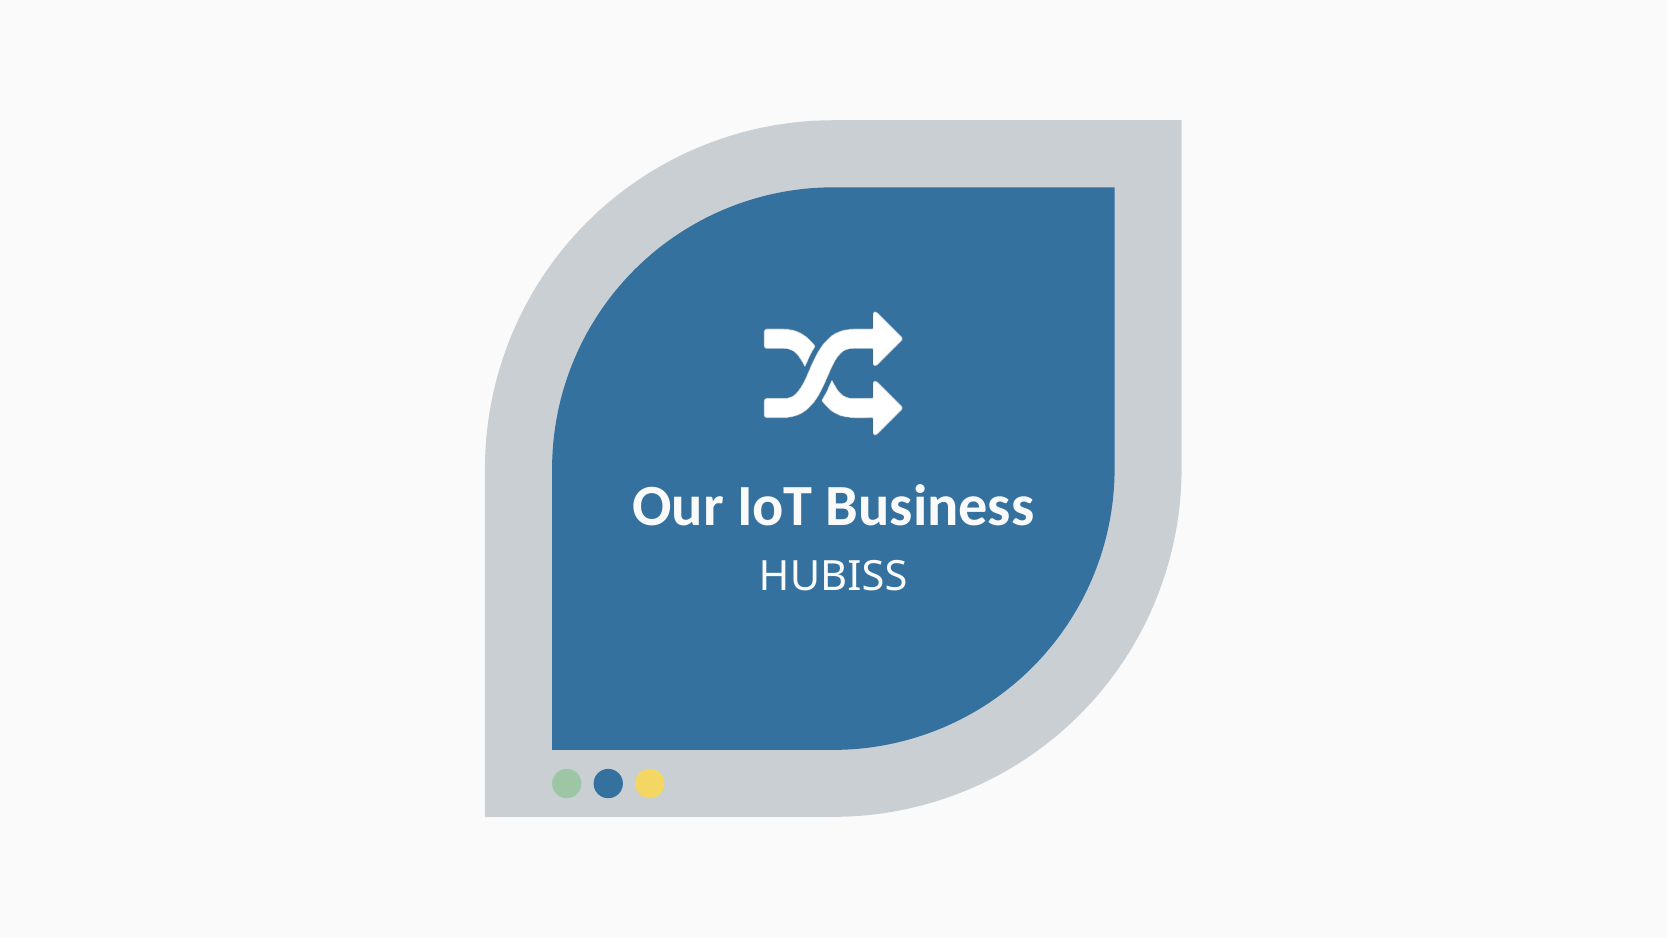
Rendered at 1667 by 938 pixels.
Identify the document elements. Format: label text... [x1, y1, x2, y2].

text_box [551, 767, 583, 800]
picture [680, 243, 986, 536]
text_box [634, 767, 666, 800]
text_box [483, 119, 1183, 818]
text_box [592, 767, 625, 800]
text_box [551, 186, 1116, 751]
text_box Our IoT Business [617, 459, 1050, 545]
text_box HUBISS [619, 541, 1047, 607]
